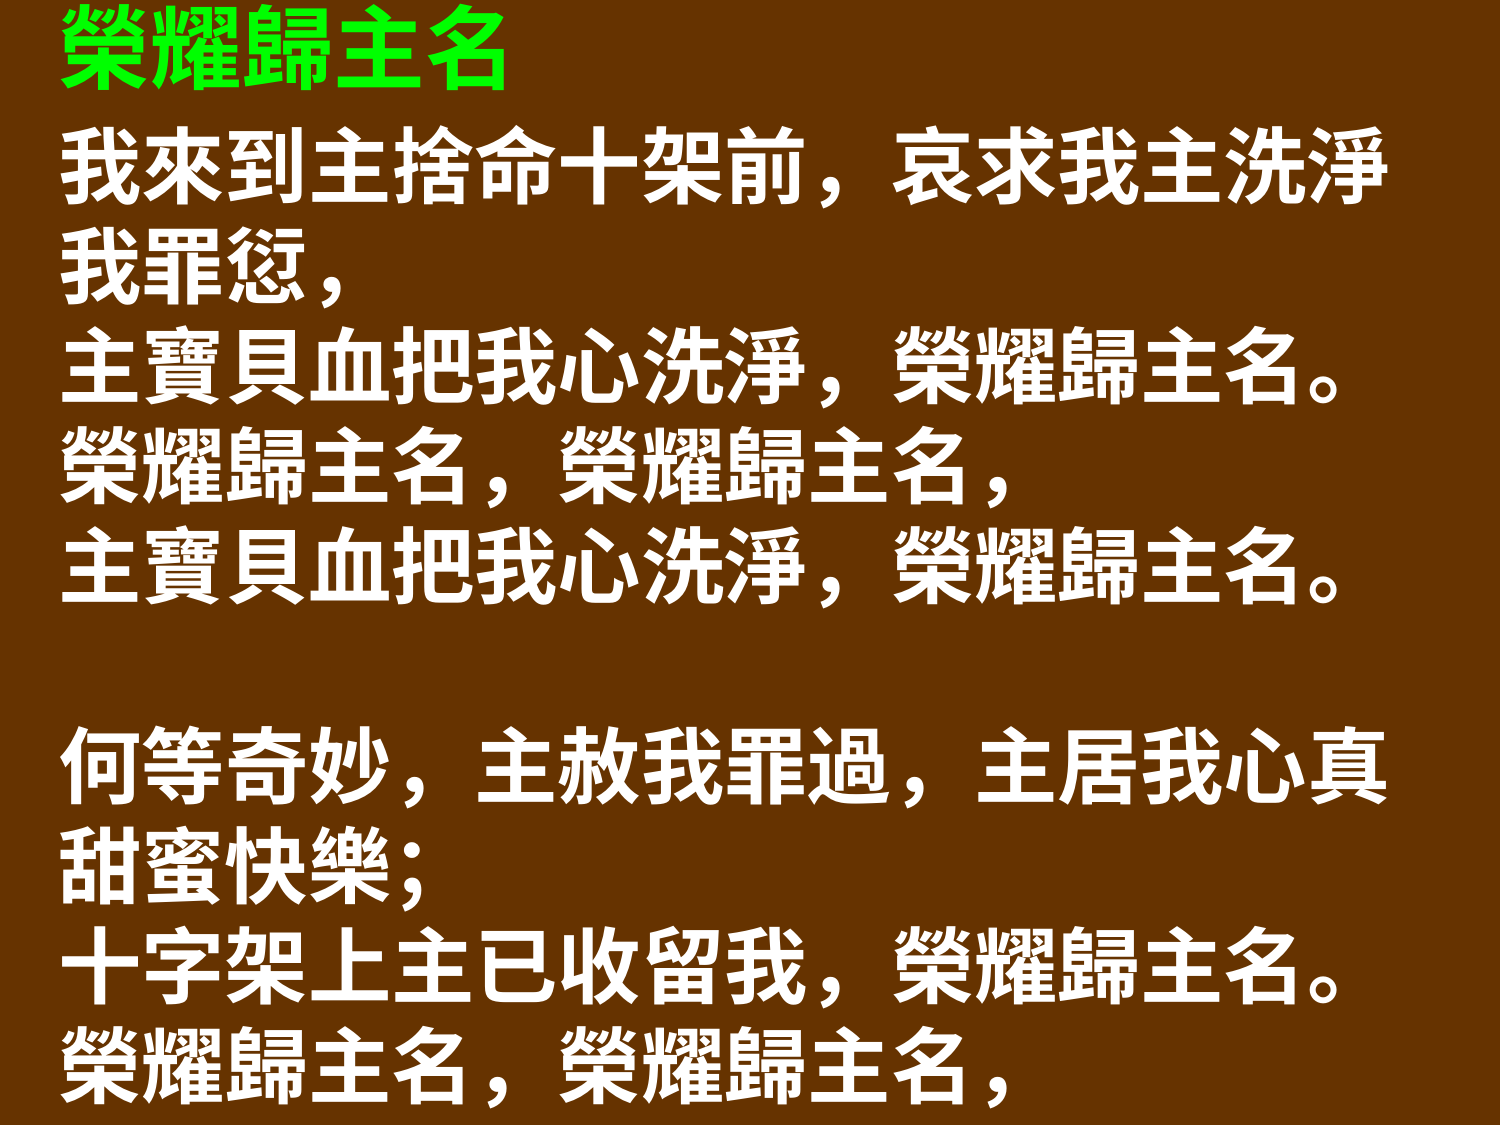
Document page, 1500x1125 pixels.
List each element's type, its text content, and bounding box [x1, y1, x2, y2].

text_box 榮耀歸主名 我來到主捨命十架前，哀求我主洗淨我罪愆， 主寶貝血把我心洗淨，榮耀歸主名。 榮耀歸主名，榮耀歸主名， 主寶貝血把我心洗淨，榮耀歸主名。 何等奇妙，主赦我罪過，主居我心真甜蜜快樂； 十字架上主已收留我，榮耀歸主名。 榮耀歸主名，榮耀歸主名， 主寶貝血把我心洗淨，榮耀歸主名。 [24, 0, 1463, 1125]
